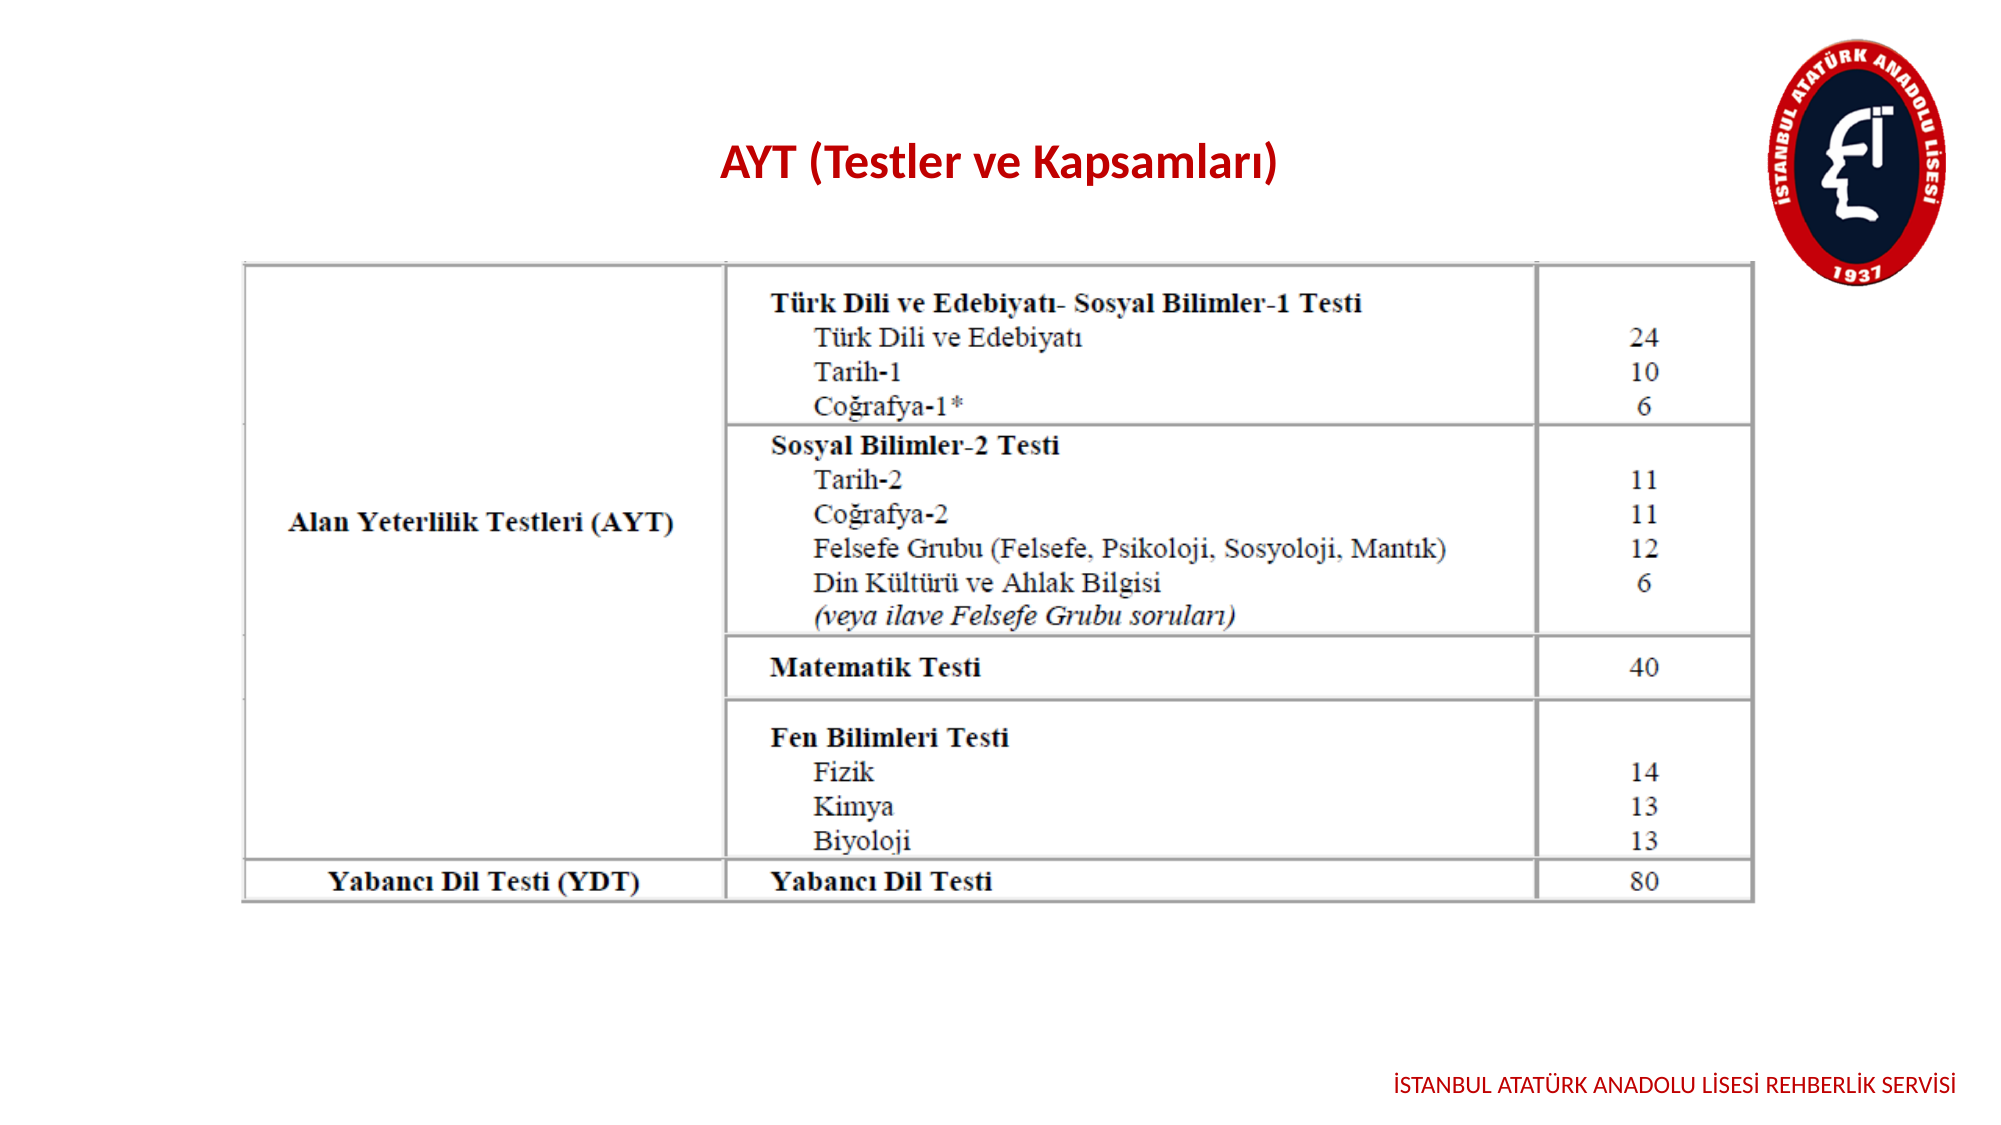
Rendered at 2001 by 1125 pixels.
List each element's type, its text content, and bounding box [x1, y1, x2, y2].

picture [240, 261, 1760, 906]
picture [1767, 38, 1946, 287]
text_box AYT (Testler ve Kapsamları) [499, 121, 1501, 197]
text_box İSTANBUL ATATÜRK ANADOLU LİSESİ REHBERLİK SERVİSİ [1378, 1061, 1973, 1107]
